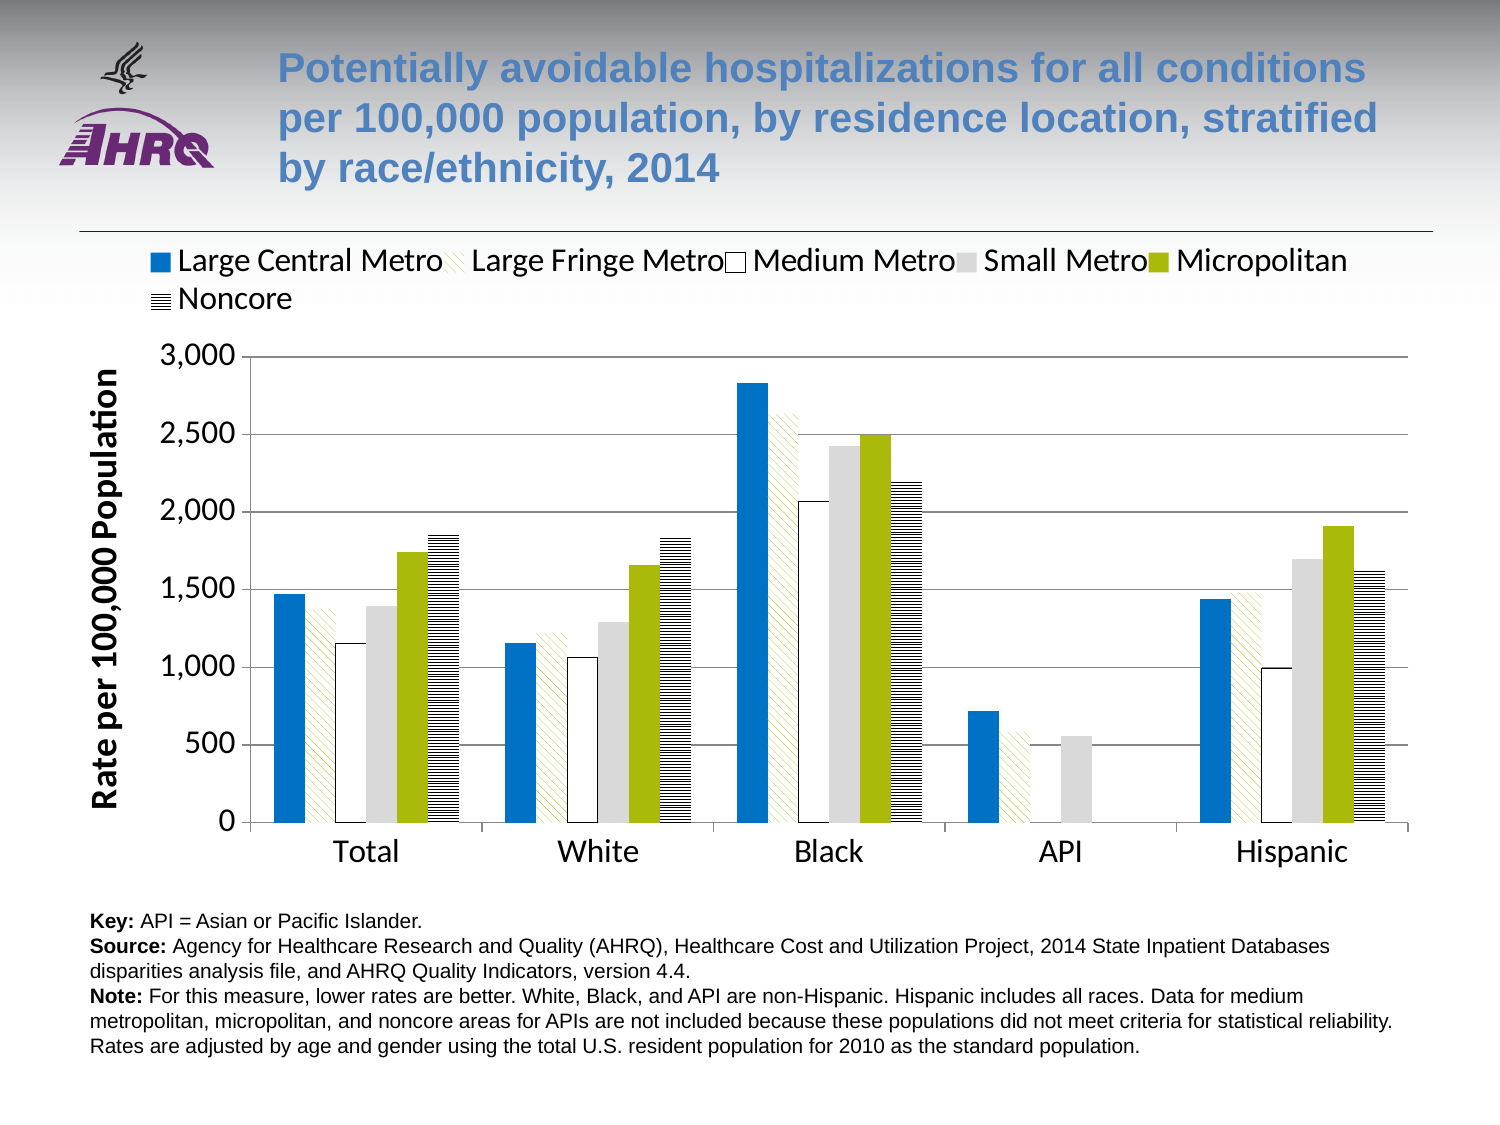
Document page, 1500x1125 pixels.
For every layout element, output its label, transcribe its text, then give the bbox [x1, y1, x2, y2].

picture [0, 0, 1500, 1125]
chart [74, 239, 1426, 886]
text_box Key: API = Asian or Pacific Islander. Source: Agency for Healthcare Research and Quality (AHRQ), Healthcare Cost and Utilization Project, 2014 State Inpatient Databases disparities analysis file, and AHRQ Quality Indicators, version 4.4. Note: For this measure, lower rates are better. White, Black, and API are non-Hispanic. Hispanic includes all races. Data for medium metropolitan, micropolitan, and noncore areas for APIs are not included because these populations did not meet criteria for statistical reliability. Rates are adjusted by age and gender using the total U.S. resident population for 2010 as the standard population. [74, 899, 1425, 1065]
title Potentially avoidable hospitalizations for all conditions per 100,000 population, by residence location, stratified by race/ethnicity, 2014 [262, 45, 1425, 188]
